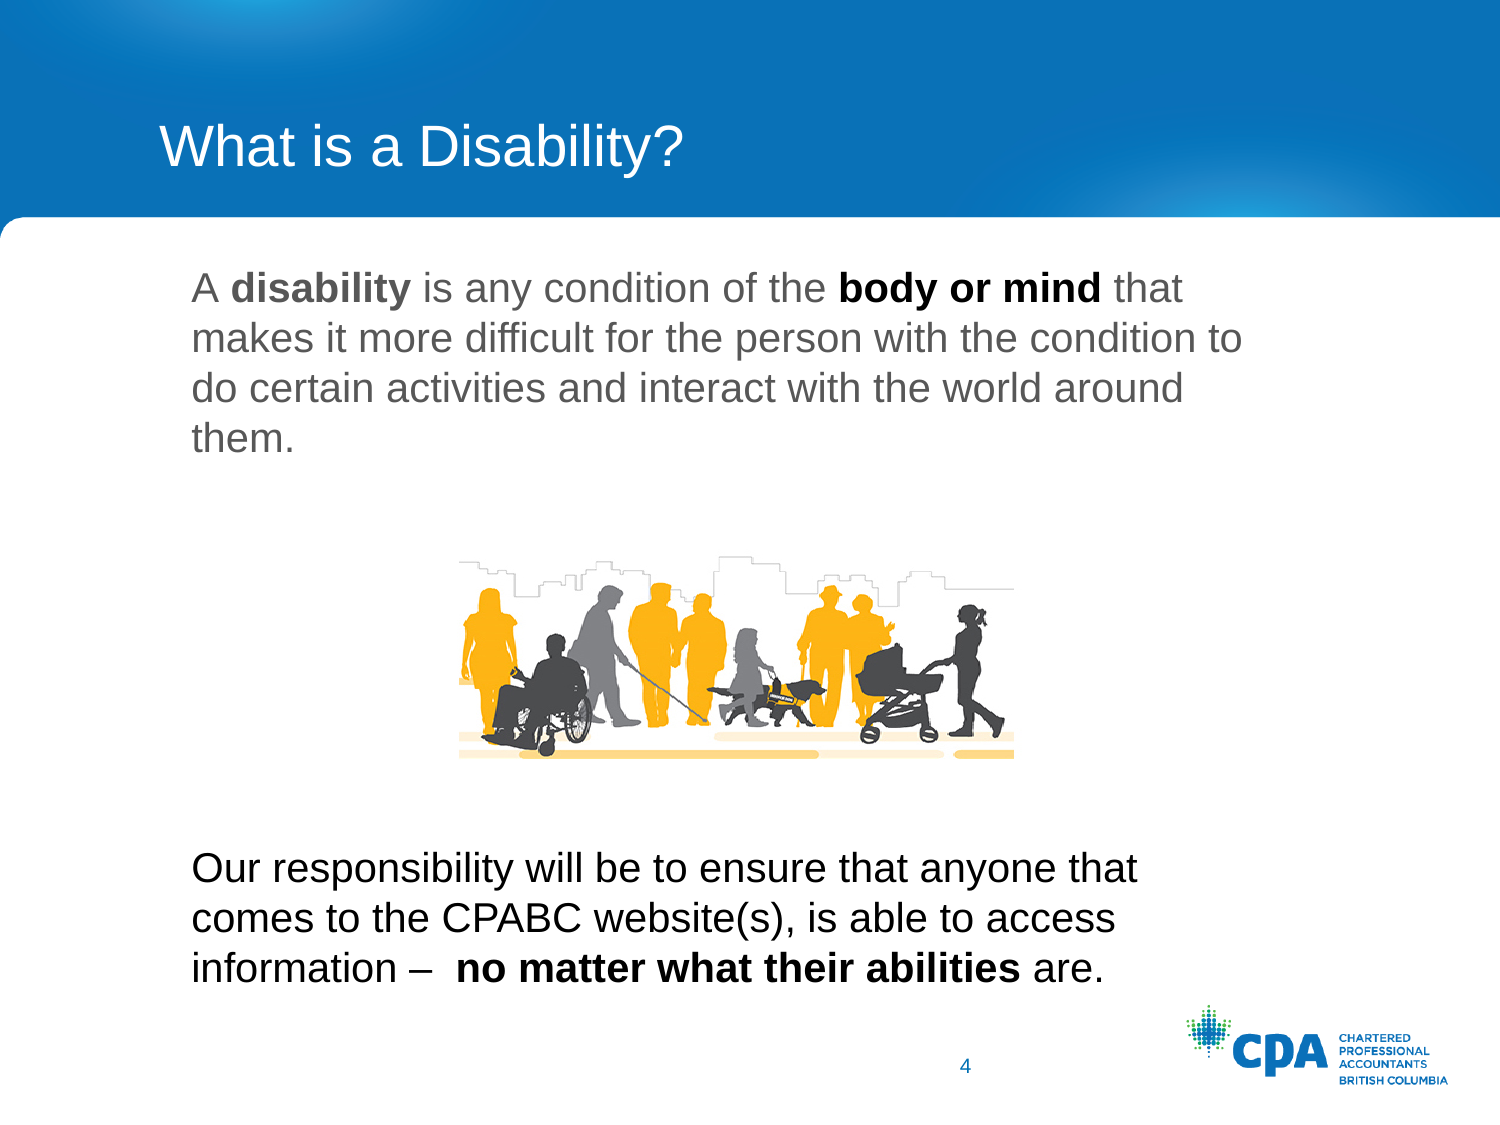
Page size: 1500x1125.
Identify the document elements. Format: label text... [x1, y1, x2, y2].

slide_number 4 [903, 1035, 987, 1095]
picture [0, 0, 1500, 1125]
title What is a Disability? [159, 66, 1438, 220]
text_box Our responsibility will be to ensure that anyone that comes to the CPABC website(s), is able to access information – no matter what their abilities are. [191, 840, 1226, 992]
list A disability is any condition of the body or mind that makes it more difficult for the person with the condition to do certain activities and interact with the world around them. [191, 261, 1294, 442]
